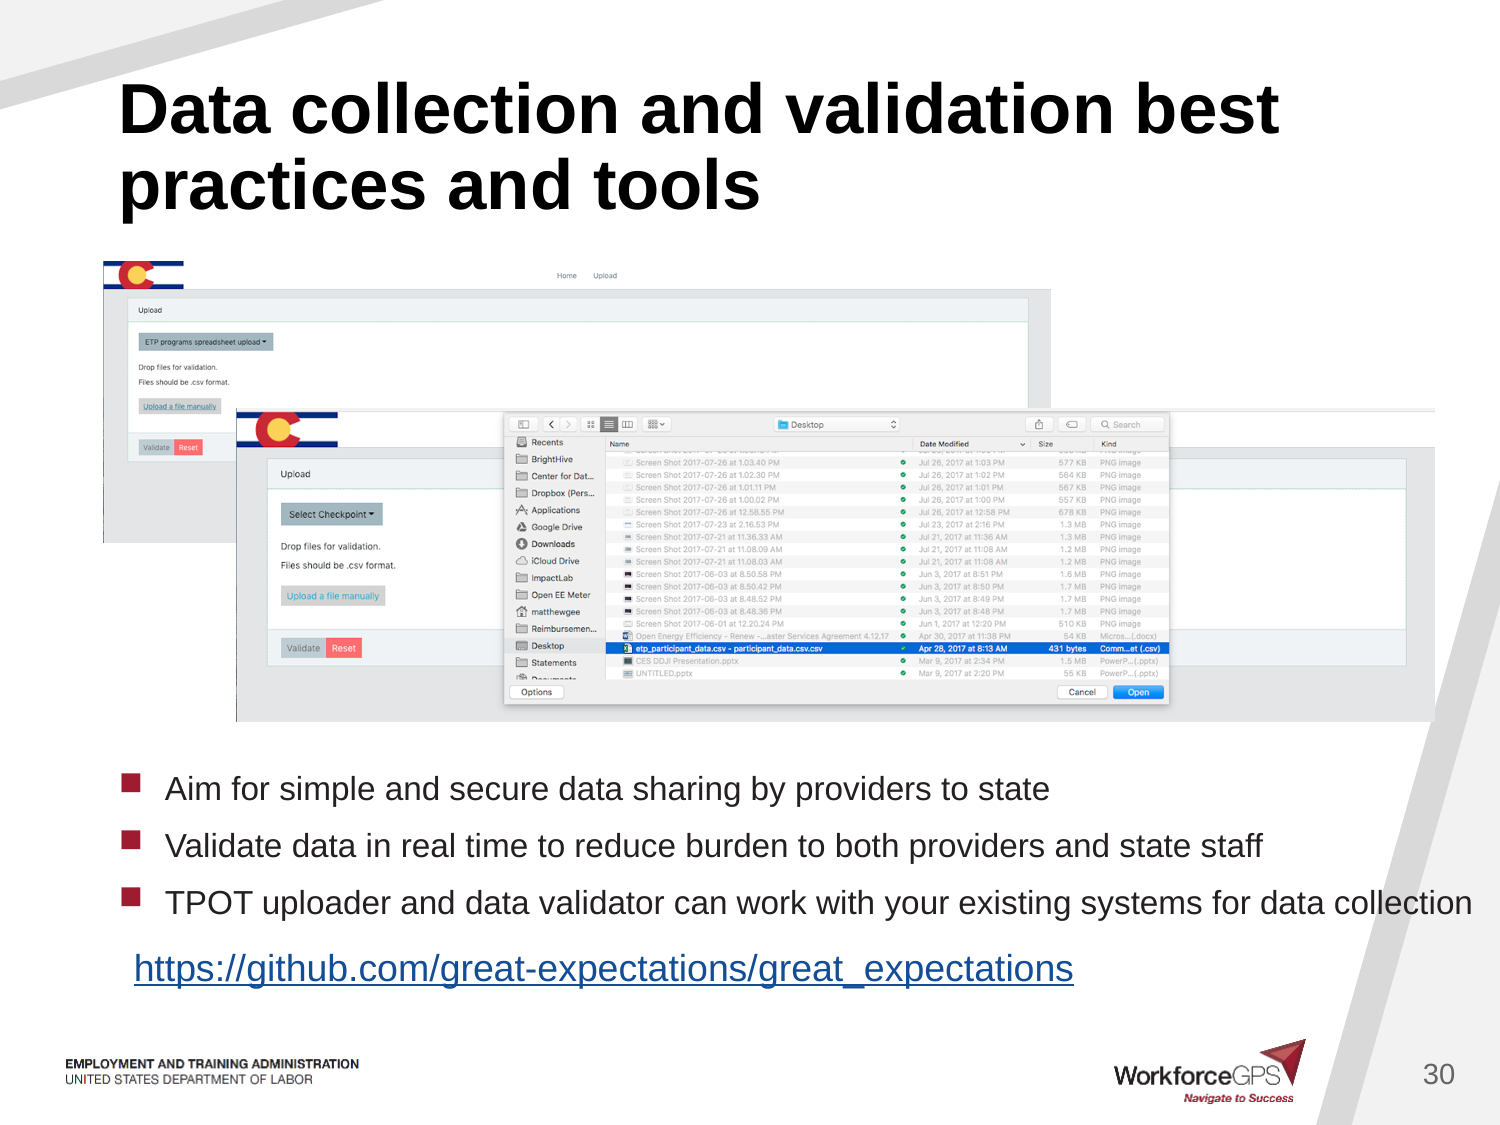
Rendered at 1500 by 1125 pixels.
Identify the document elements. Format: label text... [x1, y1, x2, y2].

list Aim for simple and secure data sharing by providers to state Validate data in real time to reduce burden to both providers and state staff TPOT uploader and data validator can work with your existing systems for data collection [103, 763, 1500, 963]
text_box https://github.com/great-expectations/great_expectations [118, 936, 1214, 997]
title Data collection and validation best practices and tools [103, 59, 1409, 233]
picture [1112, 1038, 1308, 1105]
picture [59, 1053, 370, 1092]
slide_number 30 [1260, 1042, 1471, 1103]
picture [103, 261, 1435, 722]
